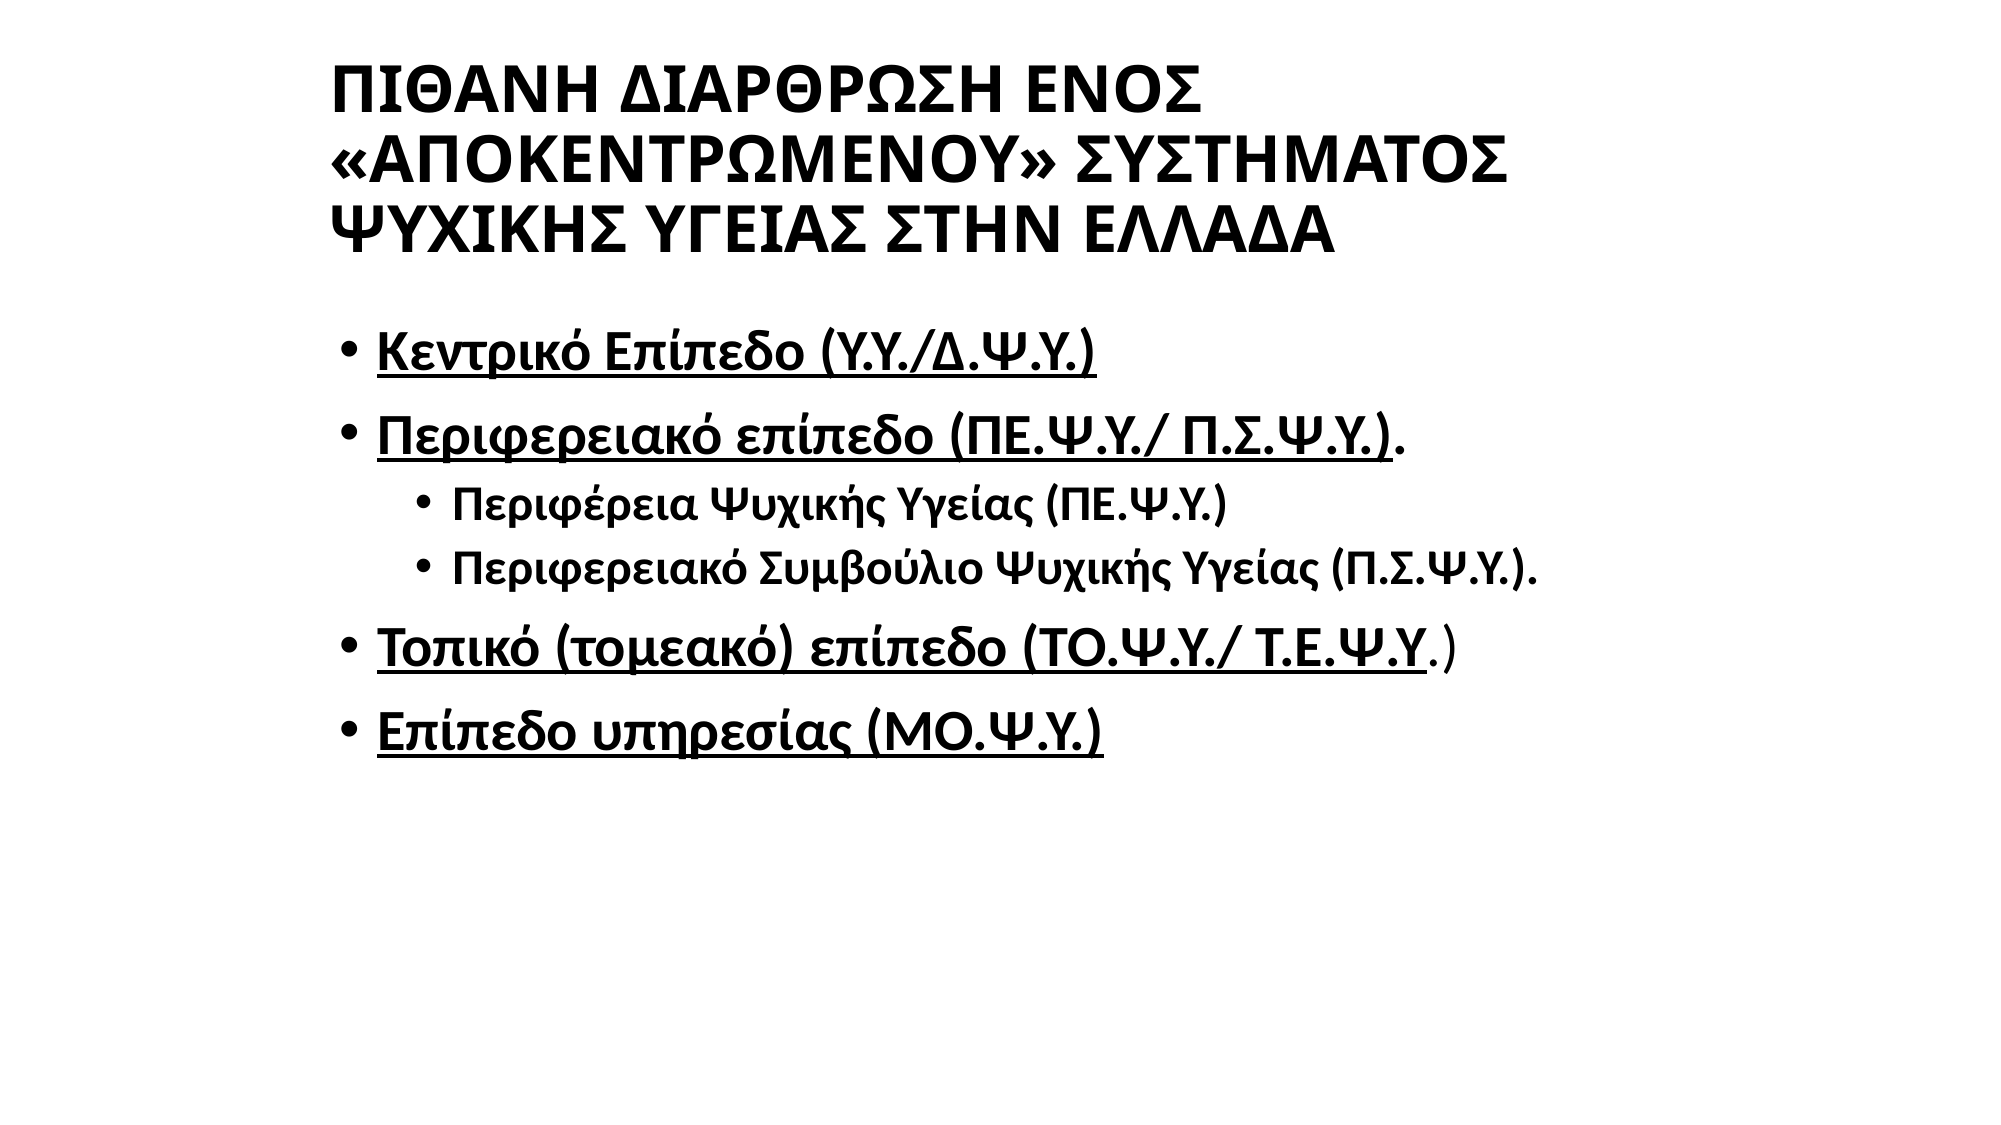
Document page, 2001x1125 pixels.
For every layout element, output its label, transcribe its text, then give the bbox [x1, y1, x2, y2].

list Κεντρικό Επίπεδο (Υ.Υ./Δ.Ψ.Υ.) Περιφερειακό επίπεδο (ΠΕ.Ψ.Υ./ Π.Σ.Ψ.Υ.). Περιφέρεια Ψυχικής Υγείας (ΠΕ.Ψ.Υ.) Περιφερειακό Συμβούλιο Ψυχικής Υγείας (Π.Σ.Ψ.Υ.). Τοπικό (τομεακό) επίπεδο (ΤΟ.Ψ.Υ./ Τ.Ε.Ψ.Υ.) Επίπεδο υπηρεσίας (ΜΟ.Ψ.Υ.) [324, 312, 1675, 1094]
title ΠΙΘΑΝΗ ΔΙΑΡΘΡΩΣΗ ΕΝΟΣ «ΑΠΟΚΕΝΤΡΩΜΕΝΟΥ» ΣΥΣΤΗΜΑΤΟΣ ΨΥΧΙΚΗΣ ΥΓΕΙΑΣ ΣΤΗΝ ΕΛΛΑΔΑ [314, 47, 1709, 275]
